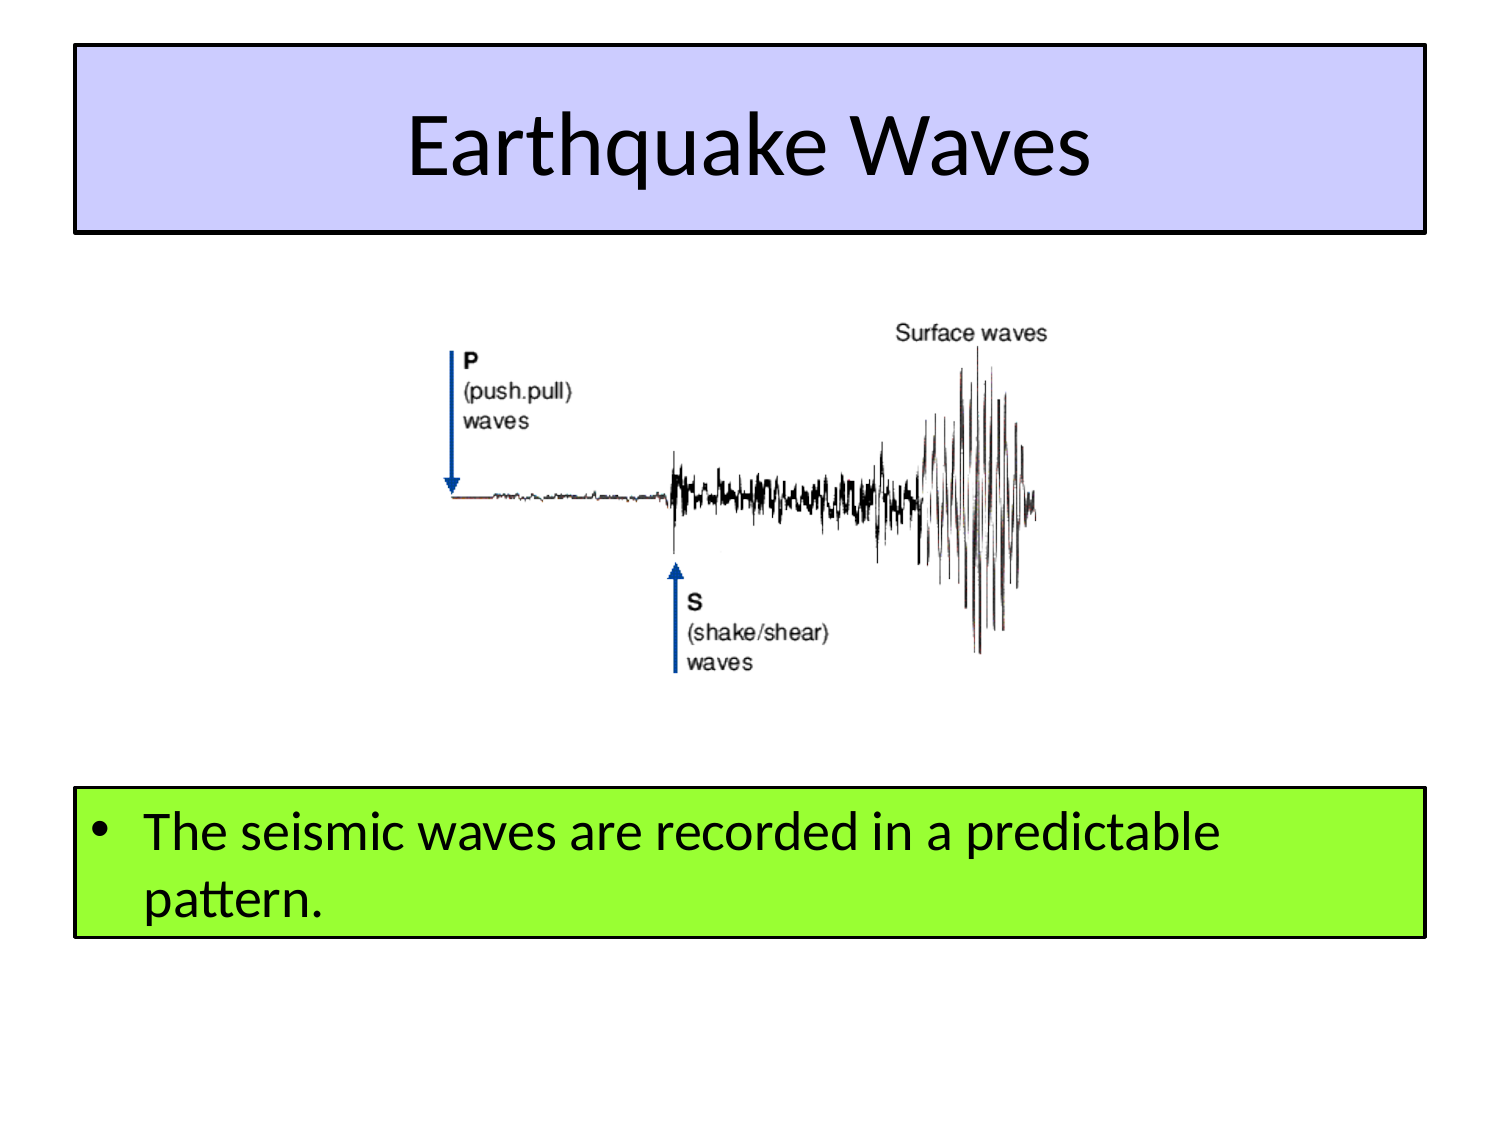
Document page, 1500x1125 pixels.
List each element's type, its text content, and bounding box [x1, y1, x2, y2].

title Earthquake Waves [75, 45, 1425, 233]
list The seismic waves are recorded in a predictable pattern. [75, 787, 1425, 938]
picture [412, 299, 1071, 705]
